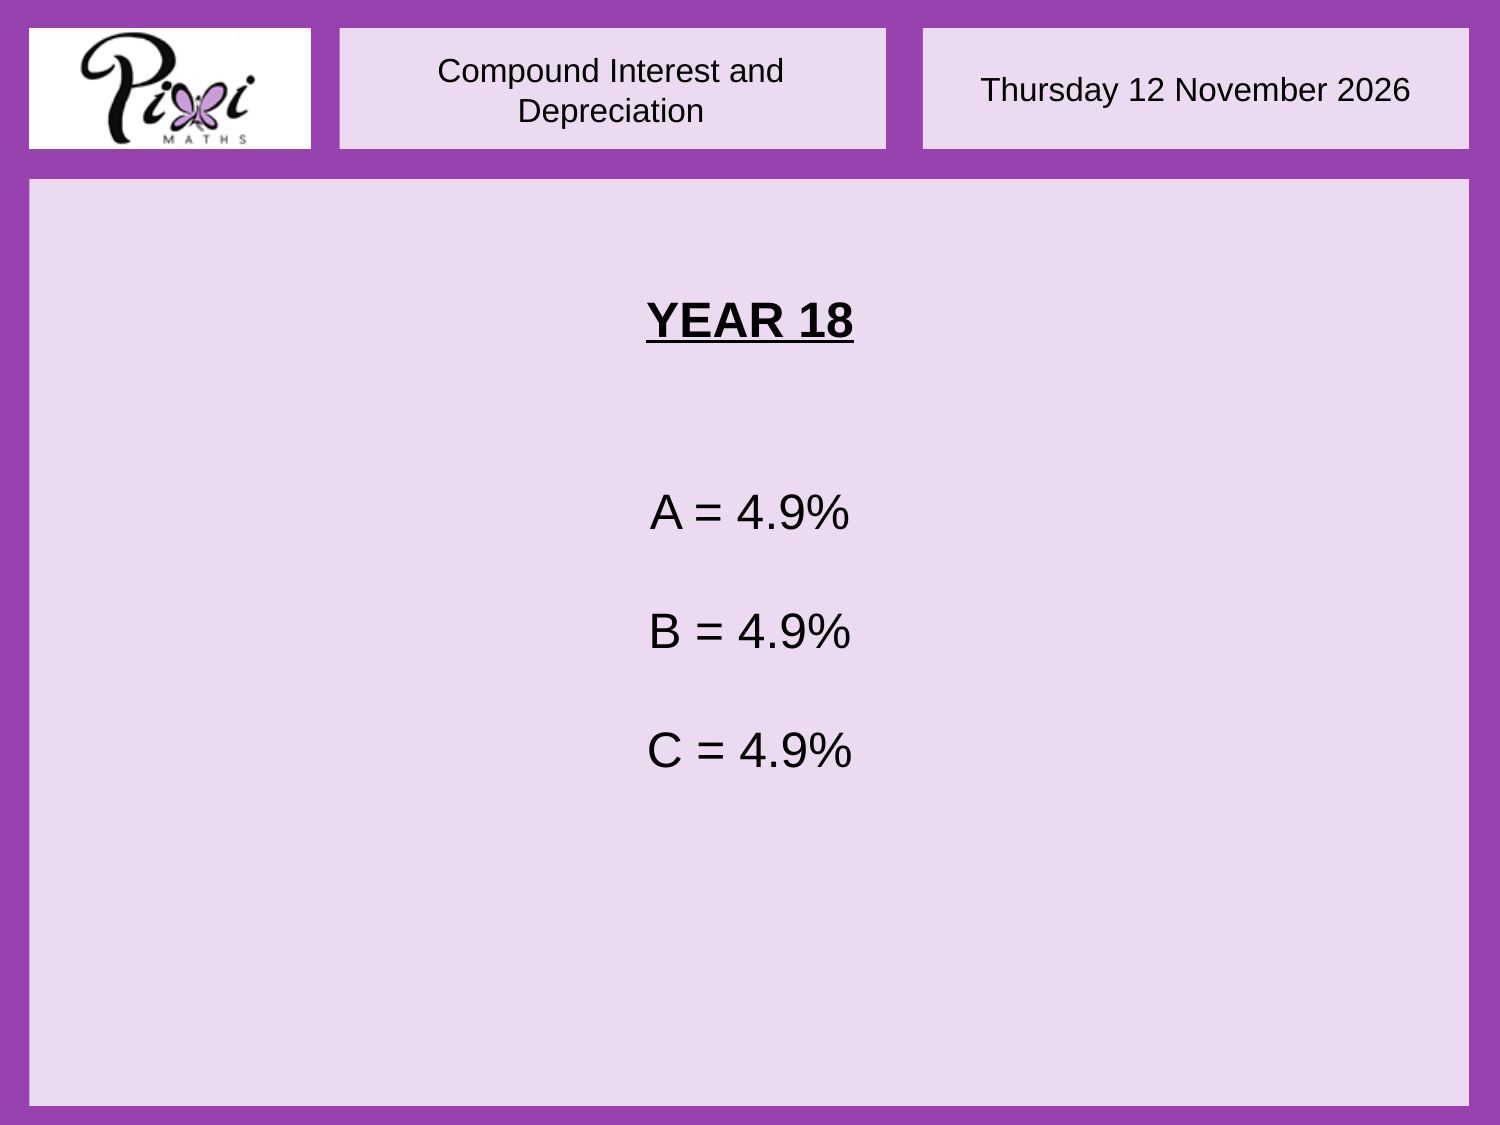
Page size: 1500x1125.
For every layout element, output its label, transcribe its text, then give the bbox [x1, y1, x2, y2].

text_box YEAR 18 [572, 280, 928, 355]
text_box A = 4.9% B = 4.9% C = 4.9% [374, 471, 1125, 786]
picture [0, 0, 1500, 1125]
